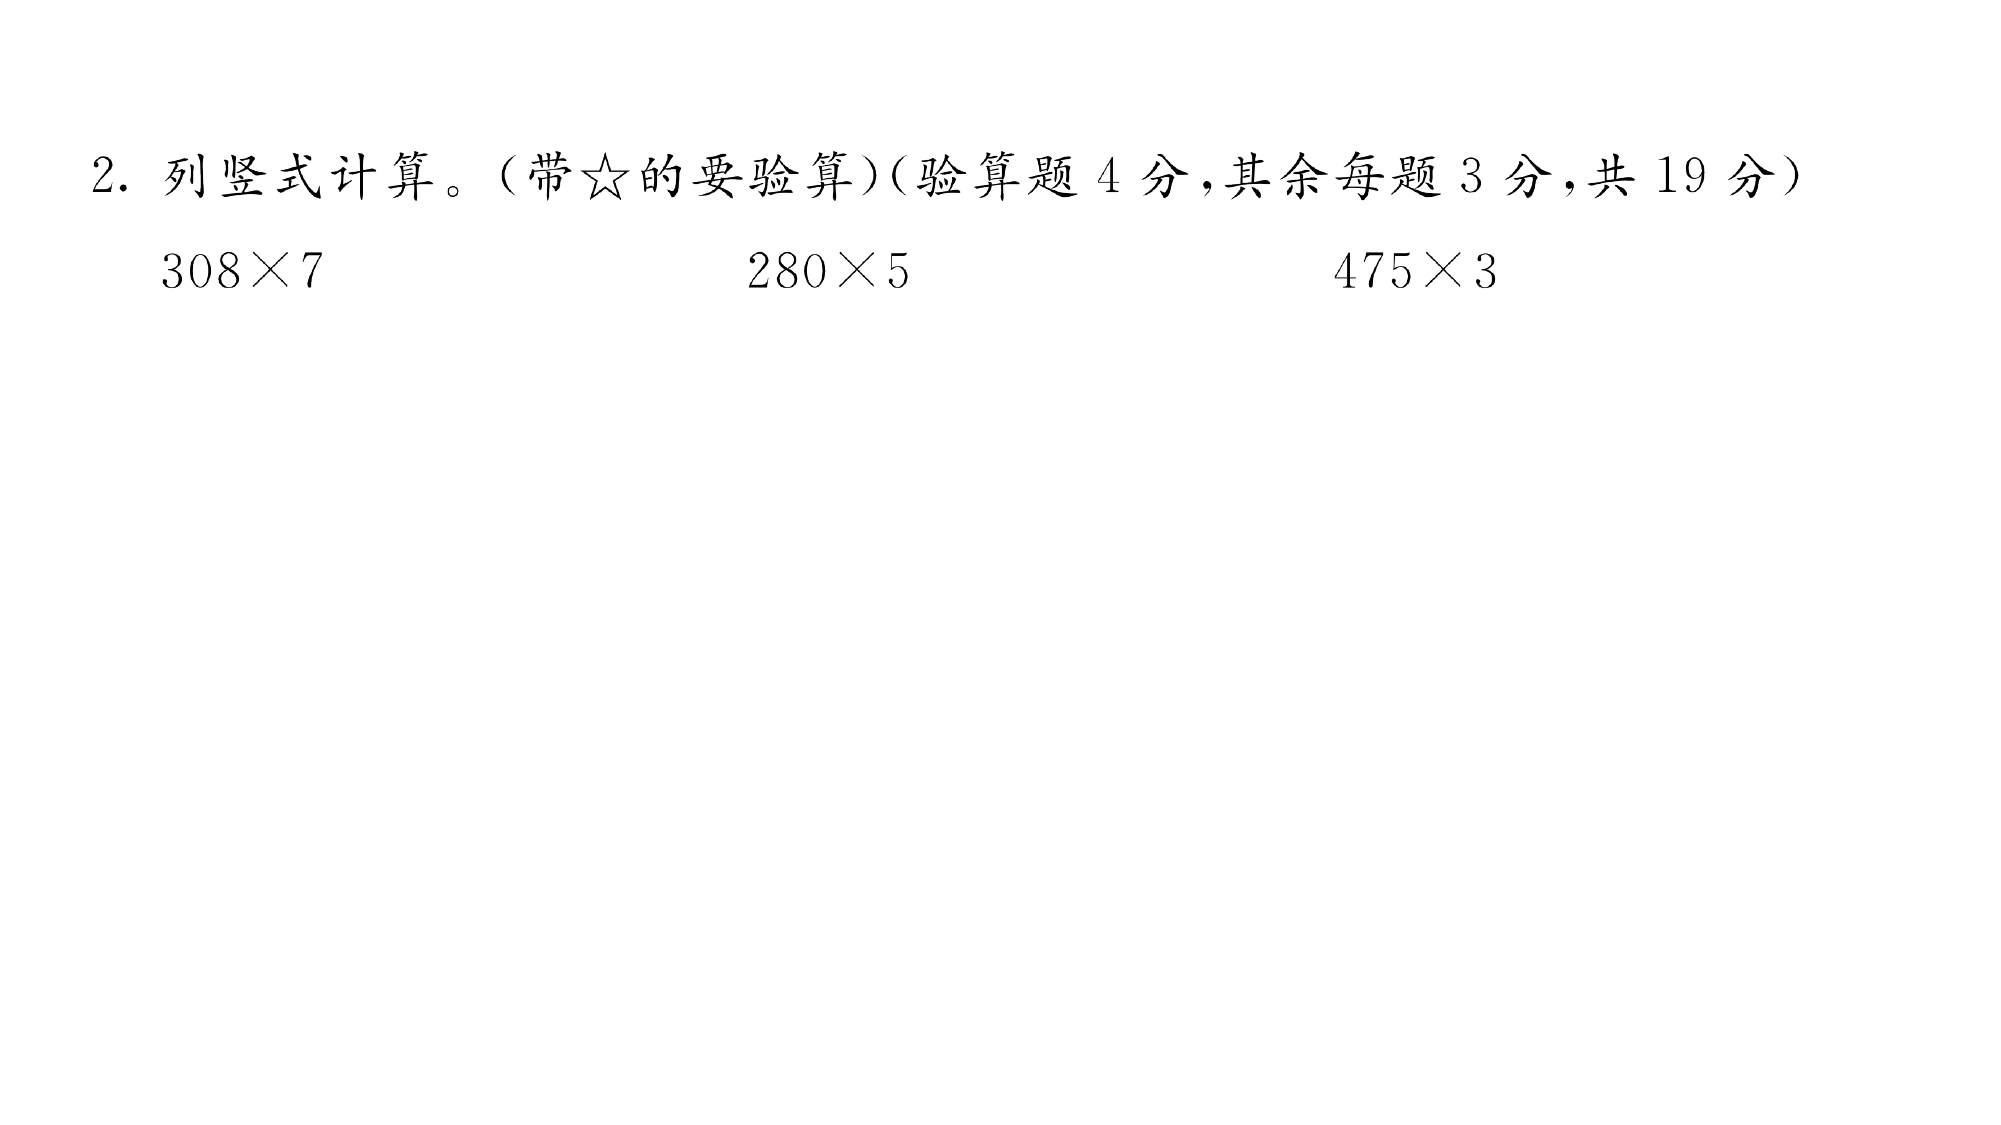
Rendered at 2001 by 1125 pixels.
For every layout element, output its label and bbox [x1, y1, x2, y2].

picture [88, 118, 1979, 611]
